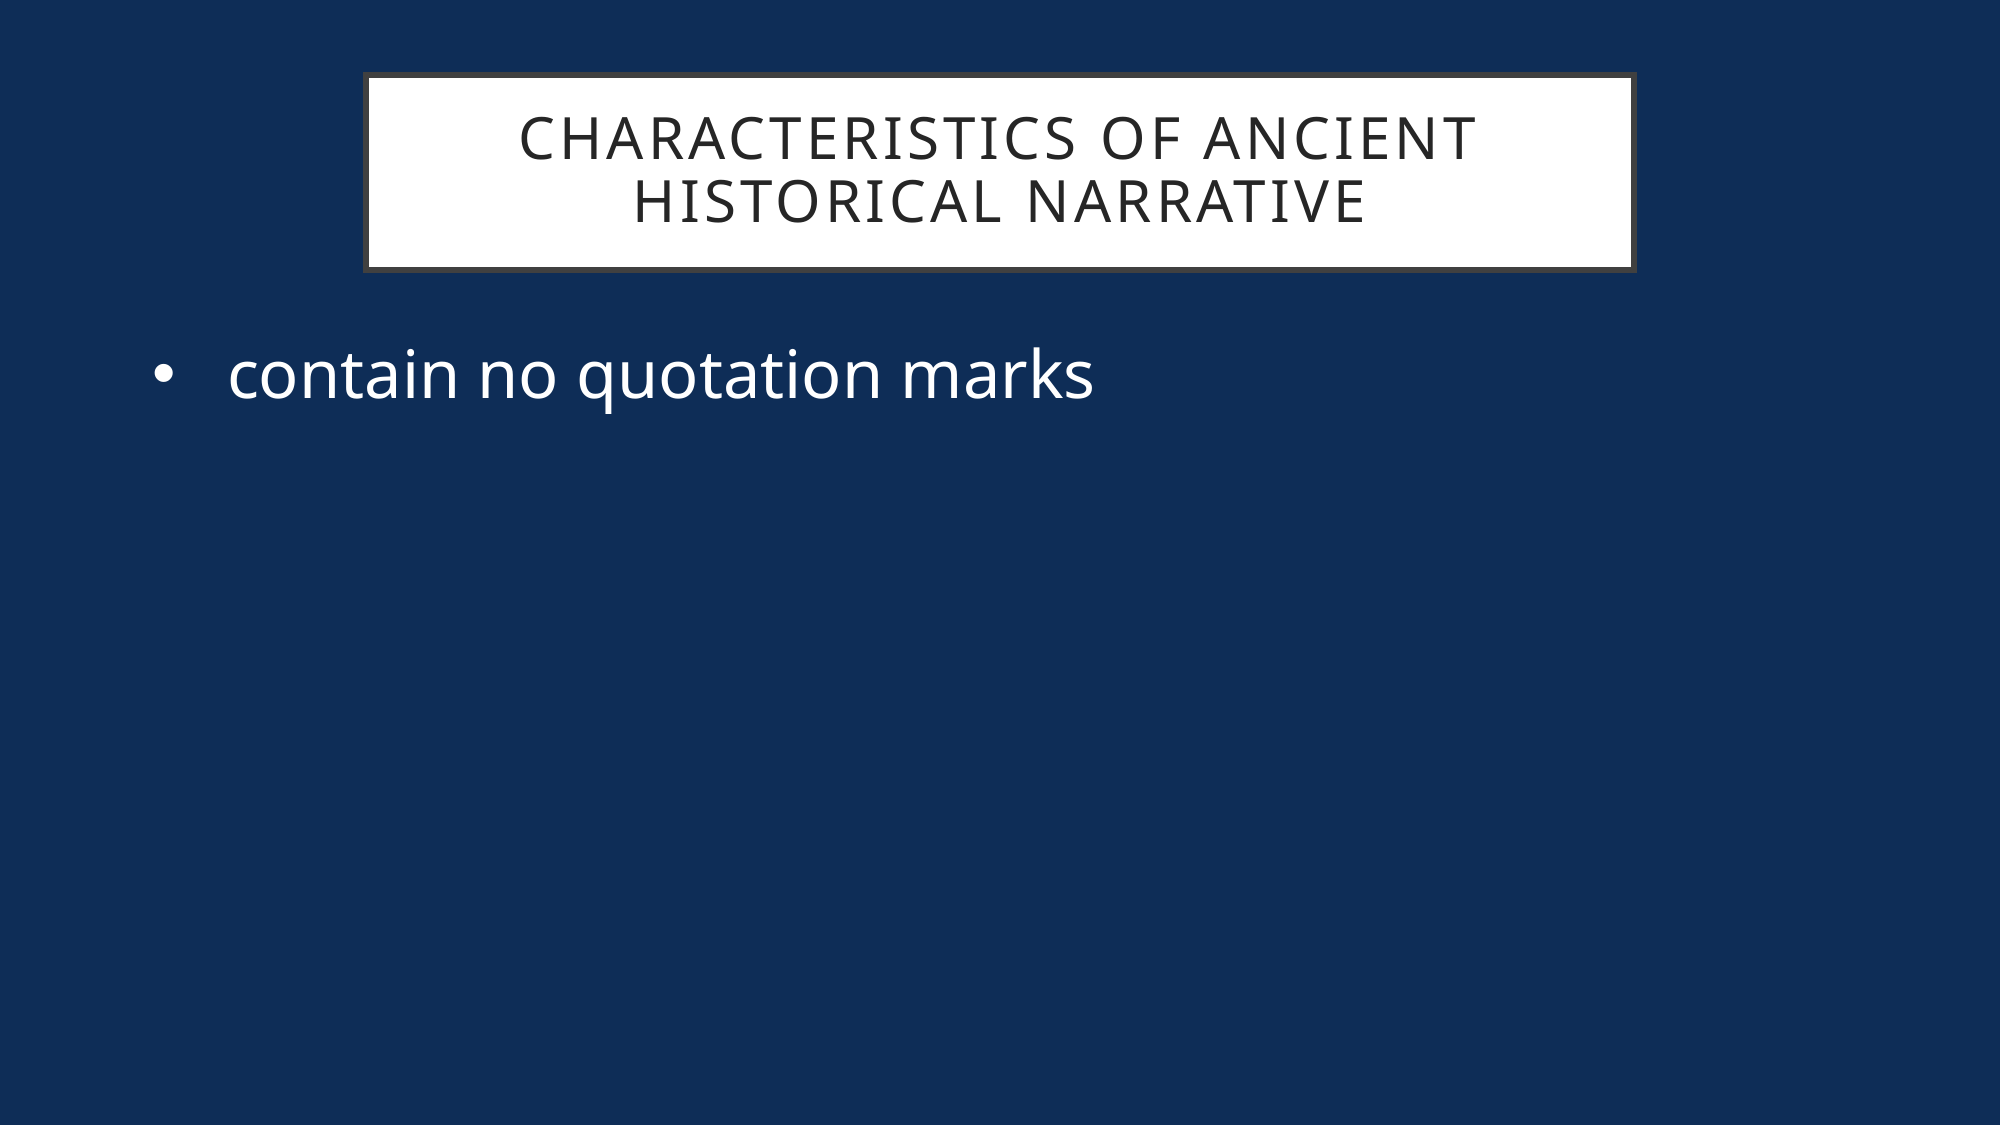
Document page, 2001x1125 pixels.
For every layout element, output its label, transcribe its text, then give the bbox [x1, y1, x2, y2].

text_box contain no quotation marks [137, 324, 1850, 850]
title characteristics of ancient historical narrative [363, 72, 1637, 273]
